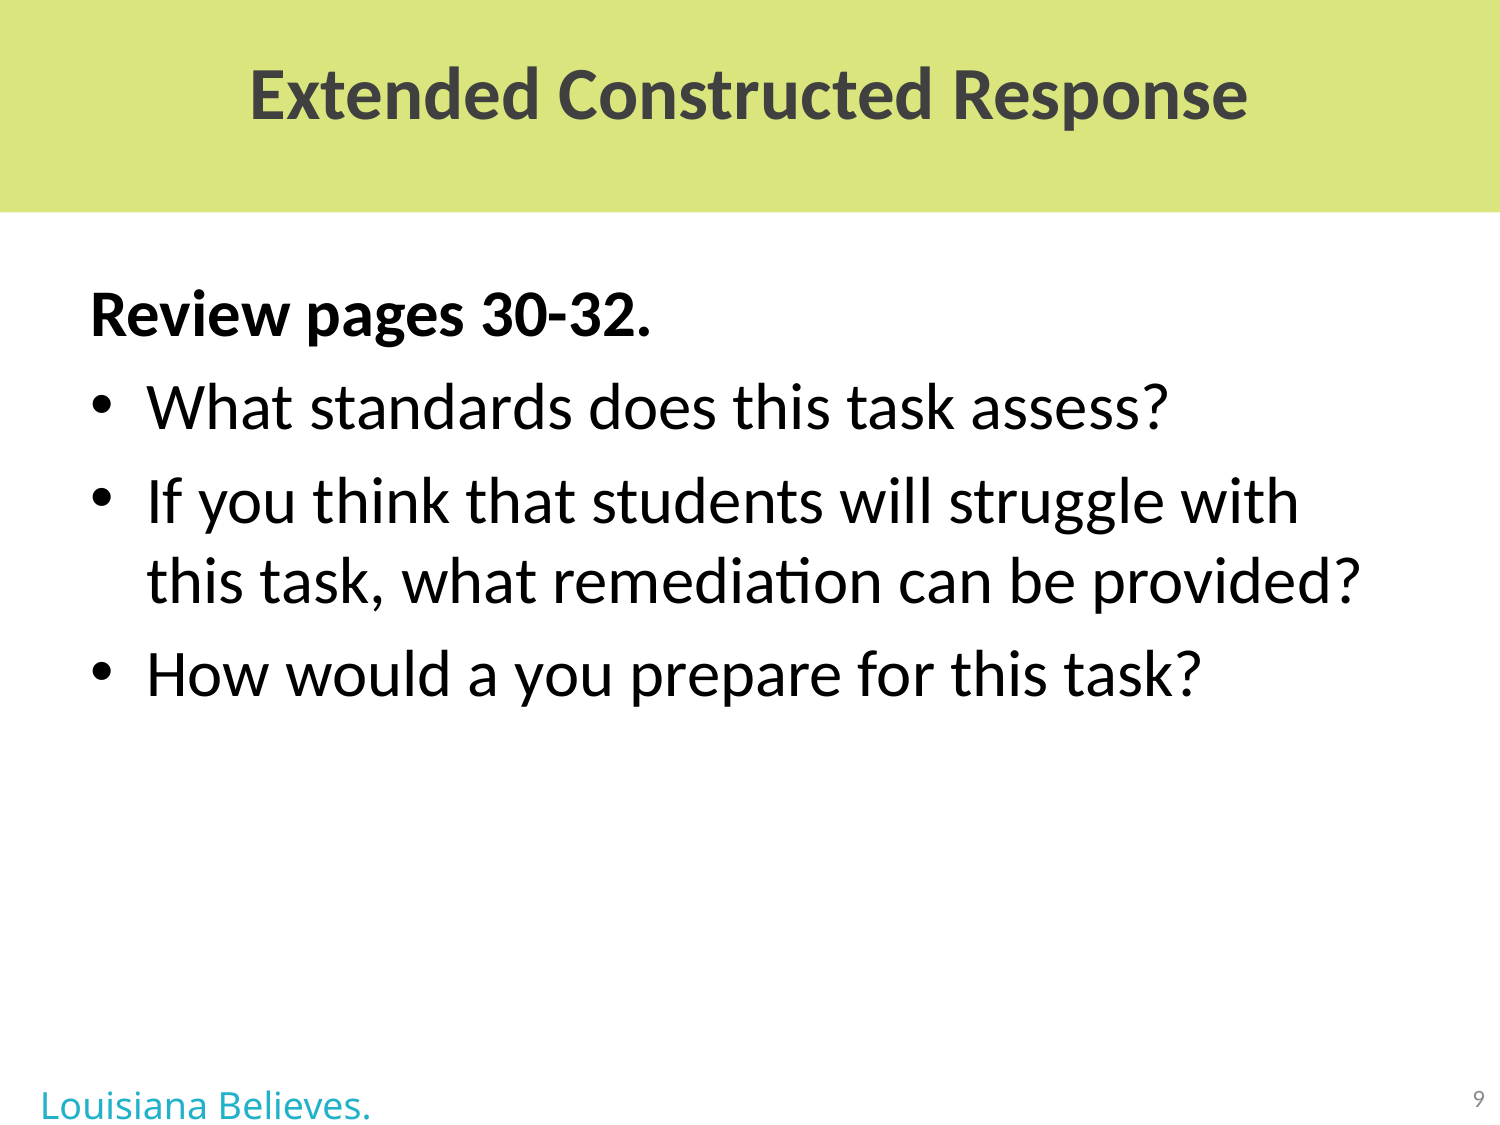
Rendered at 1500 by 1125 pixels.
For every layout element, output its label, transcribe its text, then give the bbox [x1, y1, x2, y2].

text_box Extended Constructed Response [0, 37, 1500, 213]
text_box 9 [1149, 1074, 1500, 1125]
list Review pages 30-32. What standards does this task assess? If you think that students will struggle with this task, what remediation can be provided? How would a you prepare for this task? [75, 262, 1425, 1005]
text_box Louisiana Believes. [24, 1074, 500, 1125]
